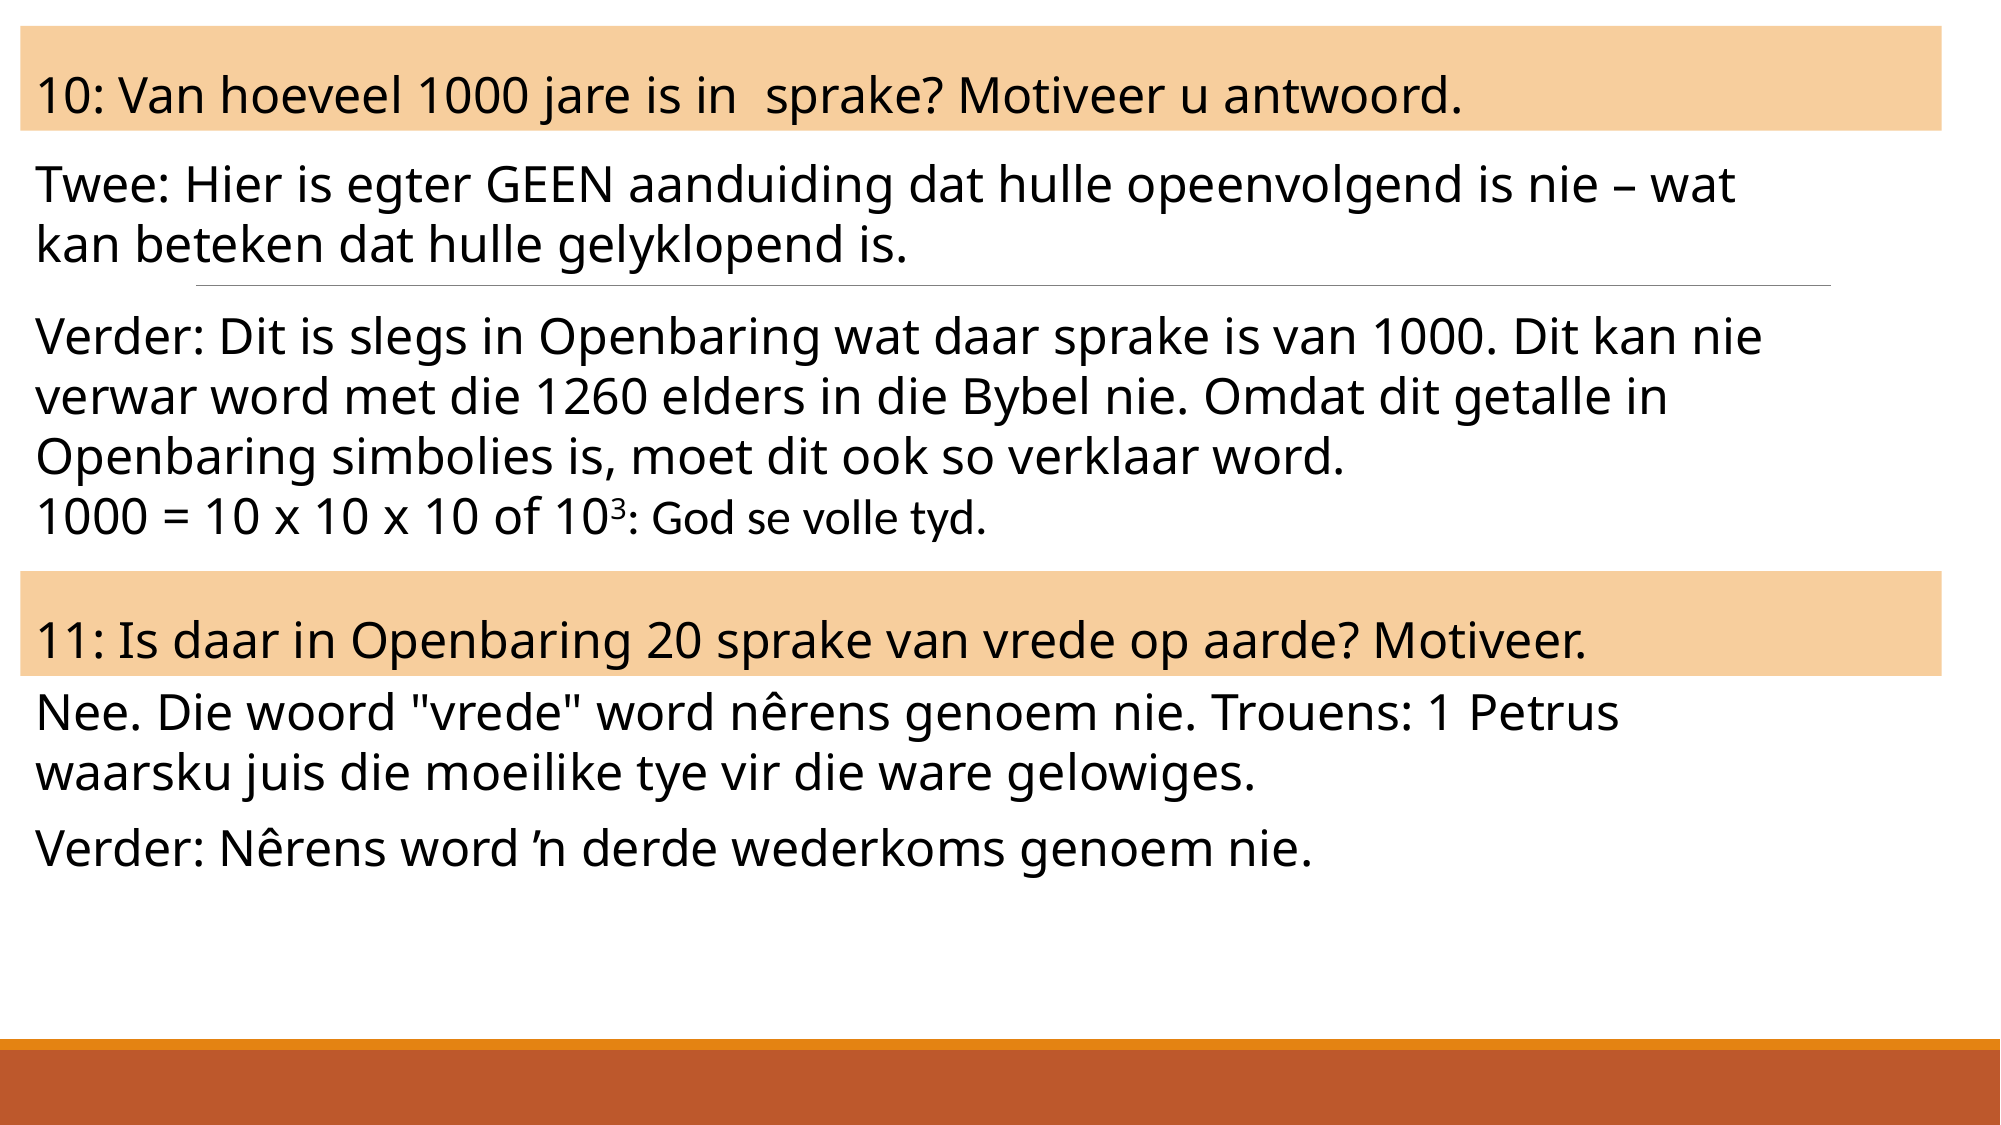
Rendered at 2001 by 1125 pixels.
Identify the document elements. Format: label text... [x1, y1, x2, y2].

text_box Verder: Nêrens word ŉ derde wederkoms genoem nie. [20, 809, 1839, 884]
text_box Verder: Dit is slegs in Openbaring wat daar sprake is van 1000. Dit kan nie verwar word met die 1260 elders in die Bybel nie. Omdat dit getalle in Openbaring simbolies is, moet dit ook so verklaar word. 1000 = 10 x 10 x 10 of 103: God se volle tyd. [20, 297, 1839, 553]
text_box 11: Is daar in Openbaring 20 sprake van vrede op aarde? Motiveer. [20, 571, 1942, 676]
text_box 10: Van hoeveel 1000 jare is in sprake? Motiveer u antwoord. [20, 25, 1942, 131]
text_box Nee. Die woord "vrede" word nêrens genoem nie. Trouens: 1 Petrus waarsku juis die moeilike tye vir die ware gelowiges. [20, 672, 1839, 808]
text_box Twee: Hier is egter GEEN aanduiding dat hulle opeenvolgend is nie – wat kan beteken dat hulle gelyklopend is. [20, 144, 1839, 280]
